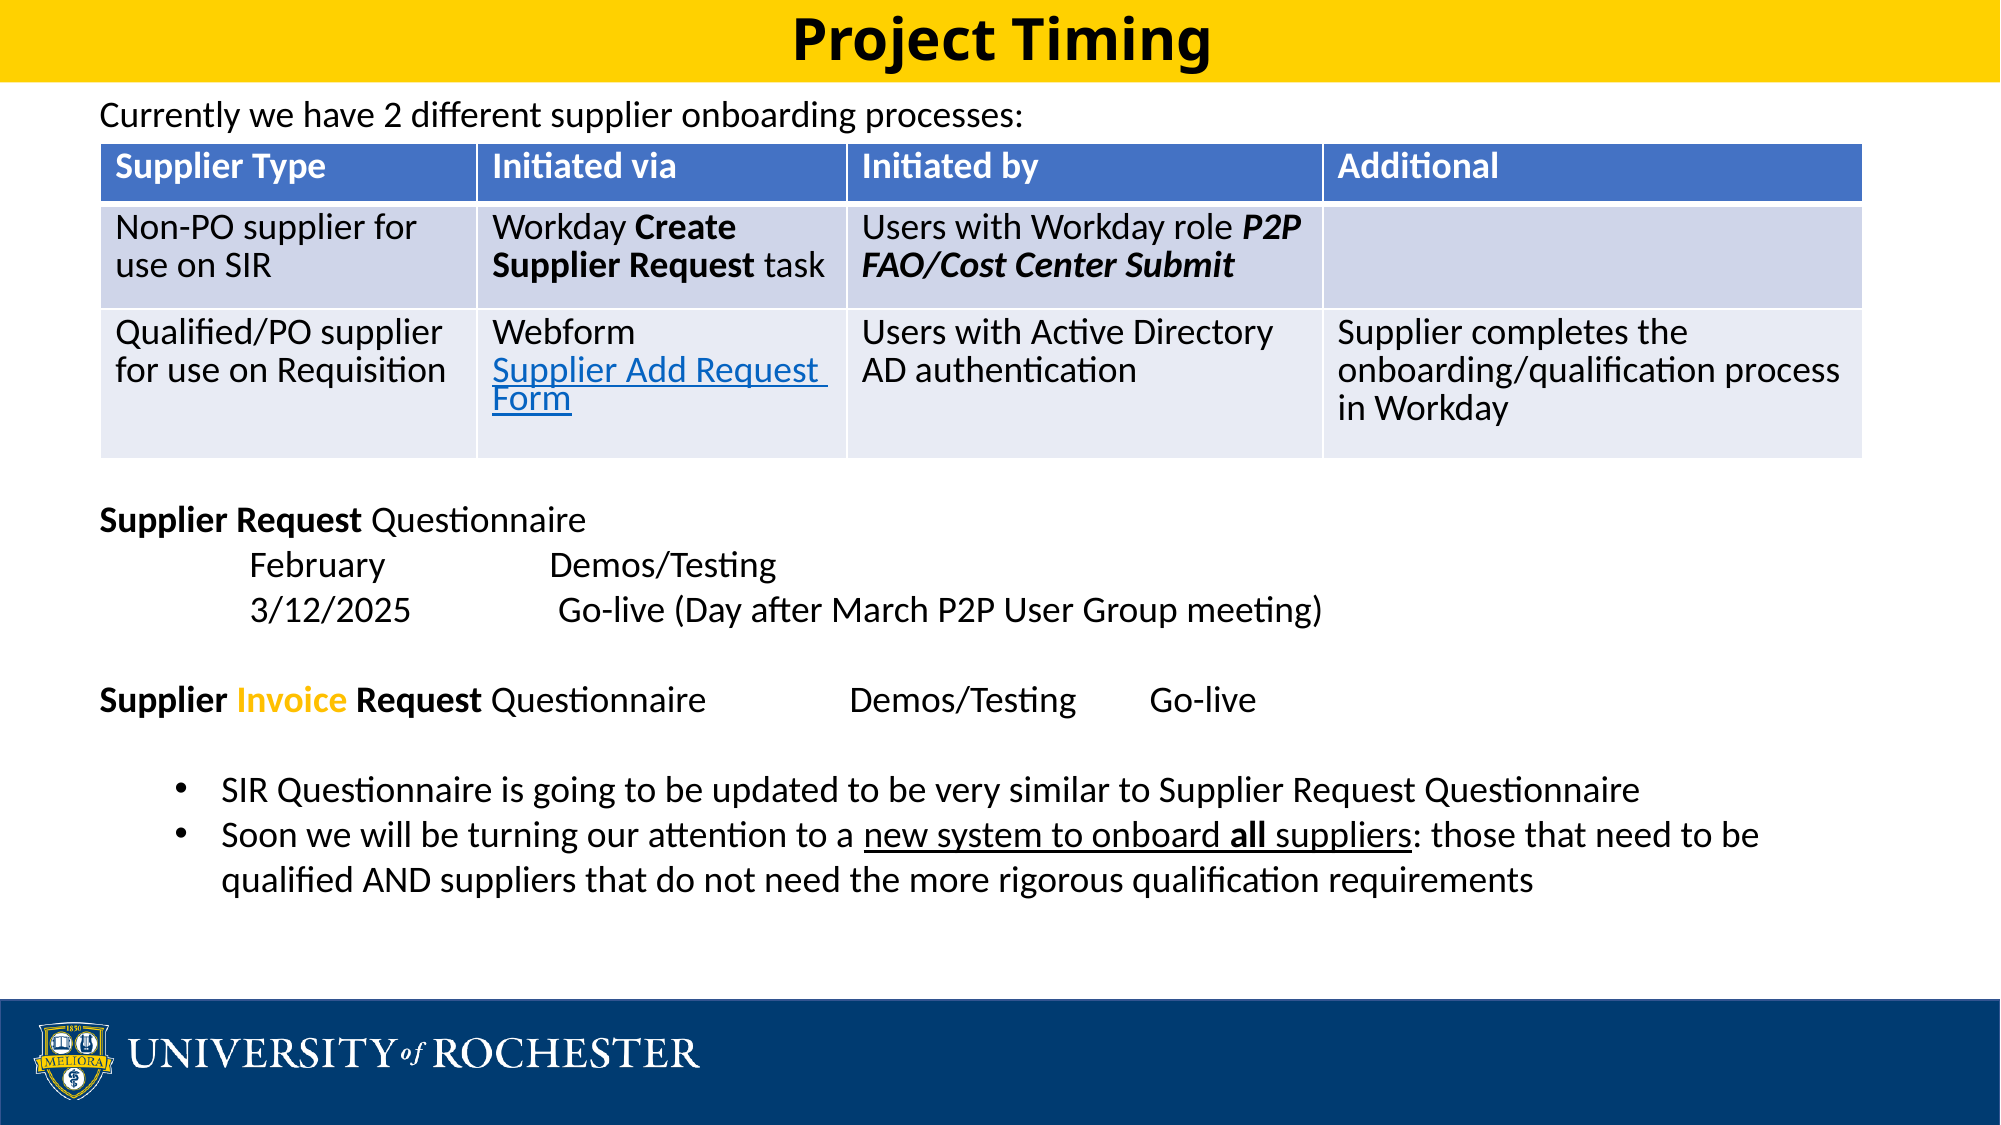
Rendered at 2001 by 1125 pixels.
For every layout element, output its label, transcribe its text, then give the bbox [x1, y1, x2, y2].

table_cell Workday Create Supplier Request task [478, 207, 846, 308]
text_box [0, 999, 2000, 1125]
table_cell Users with Active Directory AD authentication [848, 310, 1322, 458]
table_cell Supplier completes the onboarding/qualification process in Workday [1324, 310, 1862, 458]
table_cell [1324, 207, 1862, 308]
table_cell Non-PO supplier for use on SIR [101, 207, 476, 308]
text_box Currently we have 2 different supplier onboarding processes: Supplier Request Questionnaire February Demos/Testing 3/12/2025 Go-live (Day after March P2P User Group meeting) Supplier Invoice Request Questionnaire Demos/Testing Go-live SIR Questionnaire is going to be updated to be very similar to Supplier Request Questionnaire Soon we will be turning our attention to a new system to onboard all suppliers: those that need to be qualified AND suppliers that do not need the more rigorous qualification requirements [84, 82, 1916, 908]
table_header Initiated by [848, 144, 1322, 201]
table_cell Users with Workday role P2P FAO/Cost Center Submit [848, 207, 1322, 308]
table_header Additional [1324, 144, 1862, 201]
table_cell Webform Supplier Add Request Form [478, 310, 846, 458]
table_header Supplier Type [101, 144, 476, 201]
table_cell Qualified/PO supplier for use on Requisition [101, 310, 476, 458]
text_box Project Timing [0, 0, 2000, 83]
table_header Initiated via [478, 144, 846, 201]
